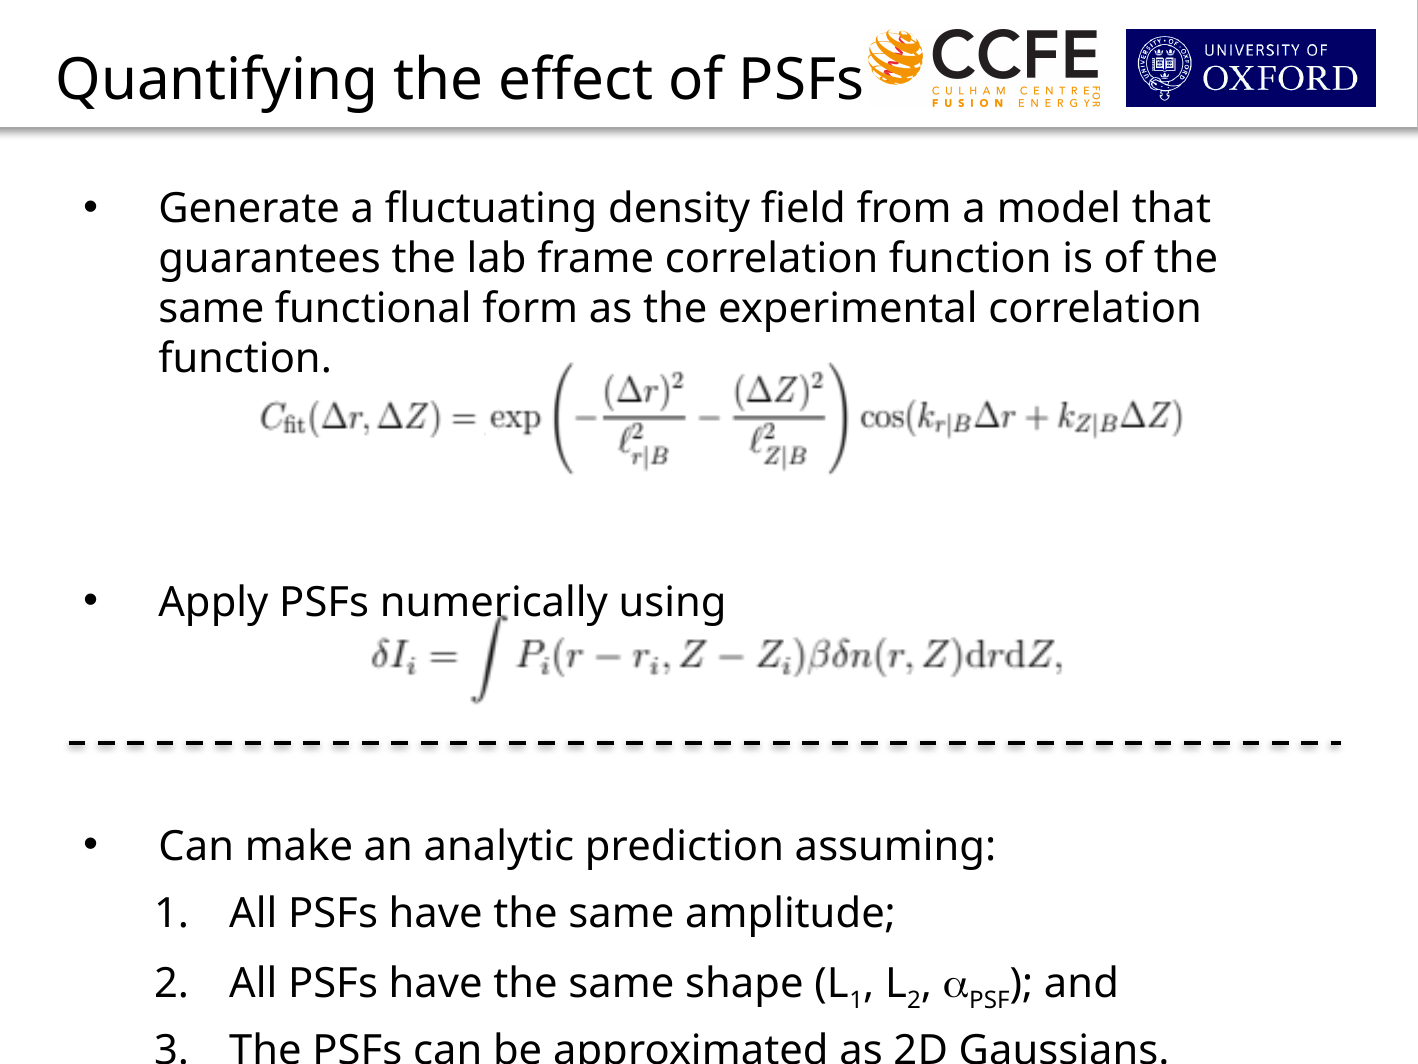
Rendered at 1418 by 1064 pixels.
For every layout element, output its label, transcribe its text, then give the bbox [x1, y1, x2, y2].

picture [1126, 29, 1376, 107]
text_box Generate a fluctuating density field from a model that guarantees the lab frame correlation function is of the same functional form as the experimental correlation function. Apply PSFs numerically using Can make an analytic prediction assuming: All PSFs have the same amplitude; All PSFs have the same shape (L1, L2, aPSF); and The PSFs can be approximated as 2D Gaussians. [68, 173, 1341, 741]
text_box Generate a fluctuating density field from a model that guarantees the lab frame correlation function is of the same functional form as the experimental correlation function. Apply PSFs numerically using Can make an analytic prediction assuming: All PSFs have the same amplitude; All PSFs have the same shape (L1, L2, aPSF); and The PSFs can be approximated as 2D Gaussians. [68, 752, 1341, 1064]
picture [868, 29, 1100, 107]
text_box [234, 355, 1183, 482]
text_box Quantifying the effect of PSFs [40, 33, 1046, 119]
picture [325, 605, 1093, 711]
